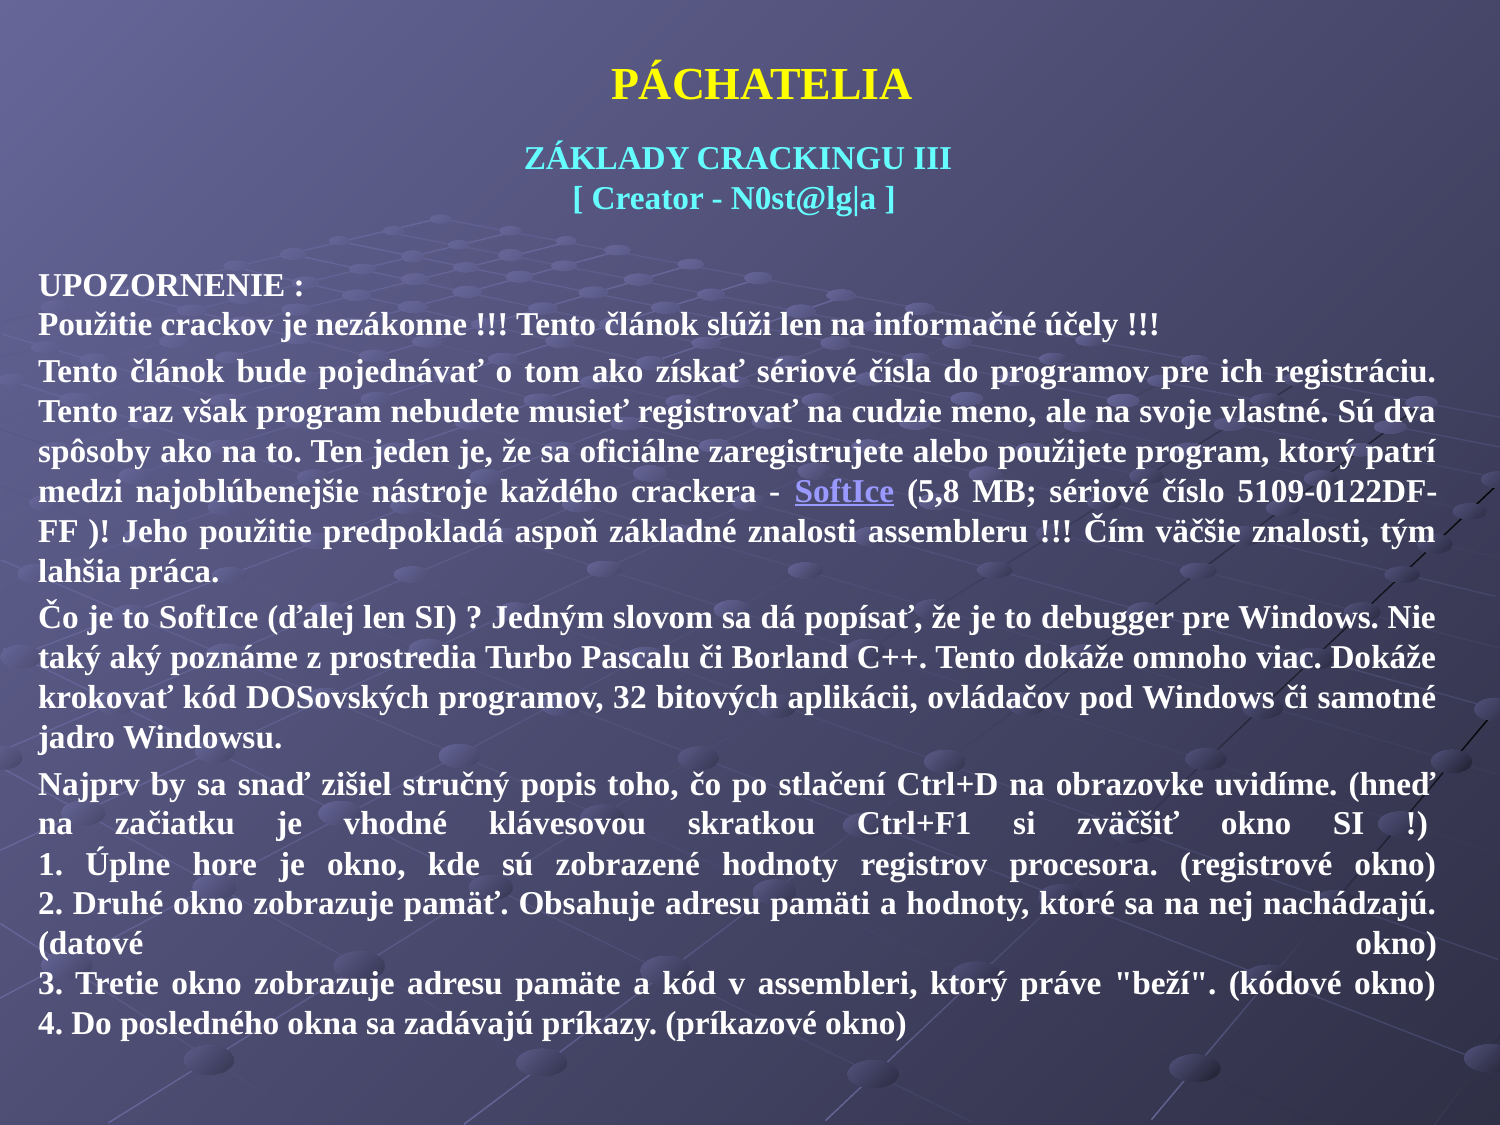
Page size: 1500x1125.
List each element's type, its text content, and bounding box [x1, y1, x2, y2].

text_box PÁCHATELIA [46, 46, 1477, 117]
text_box ZÁKLADY CRACKINGU III [ Creator - N0st@lg|a ] UPOZORNENIE : Použitie crackov je nezákonne !!! Tento článok slúži len na informačné účely !!! Tento článok bude pojednávať o tom ako získať sériové čísla do programov pre ich registráciu. Tento raz však program nebudete musieť registrovať na cudzie meno, ale na svoje vlastné. Sú dva spôsoby ako na to. Ten jeden je, že sa oficiálne zaregistrujete alebo použijete program, ktorý patrí medzi najoblúbenejšie nástroje každého crackera - SoftIce (5,8 MB; sériové číslo 5109-0122DF-FF )! Jeho použitie predpokladá aspoň základné znalosti assembleru !!! Čím väčšie znalosti, tým lahšia práca. Čo je to SoftIce (ďalej len SI) ? Jedným slovom sa dá popísať, že je to debugger pre Windows. Nie taký aký poznáme z prostredia Turbo Pascalu či Borland C++. Tento dokáže omnoho viac. Dokáže krokovať kód DOSovských programov, 32 bitových aplikácii, ovládačov pod Windows či samotné jadro Windowsu. Najprv by sa snaď zišiel stručný popis toho, čo po stlačení Ctrl+D na obrazovke uvidíme. (hneď na začiatku je vhodné klávesovou skratkou Ctrl+F1 si zväčšiť okno SI !) 1. Úplne hore je okno, kde sú zobrazené hodnoty registrov procesora. (registrové okno) 2. Druhé okno zobrazuje pamäť. Obsahuje adresu pamäti a hodnoty, ktoré sa na nej nachádzajú. (datové okno) 3. Tretie okno zobrazuje adresu pamäte a kód v assembleri, ktorý práve "beží". (kódové okno) 4. Do posledného okna sa zadávajú príkazy. (príkazové okno) [23, 128, 1454, 1049]
